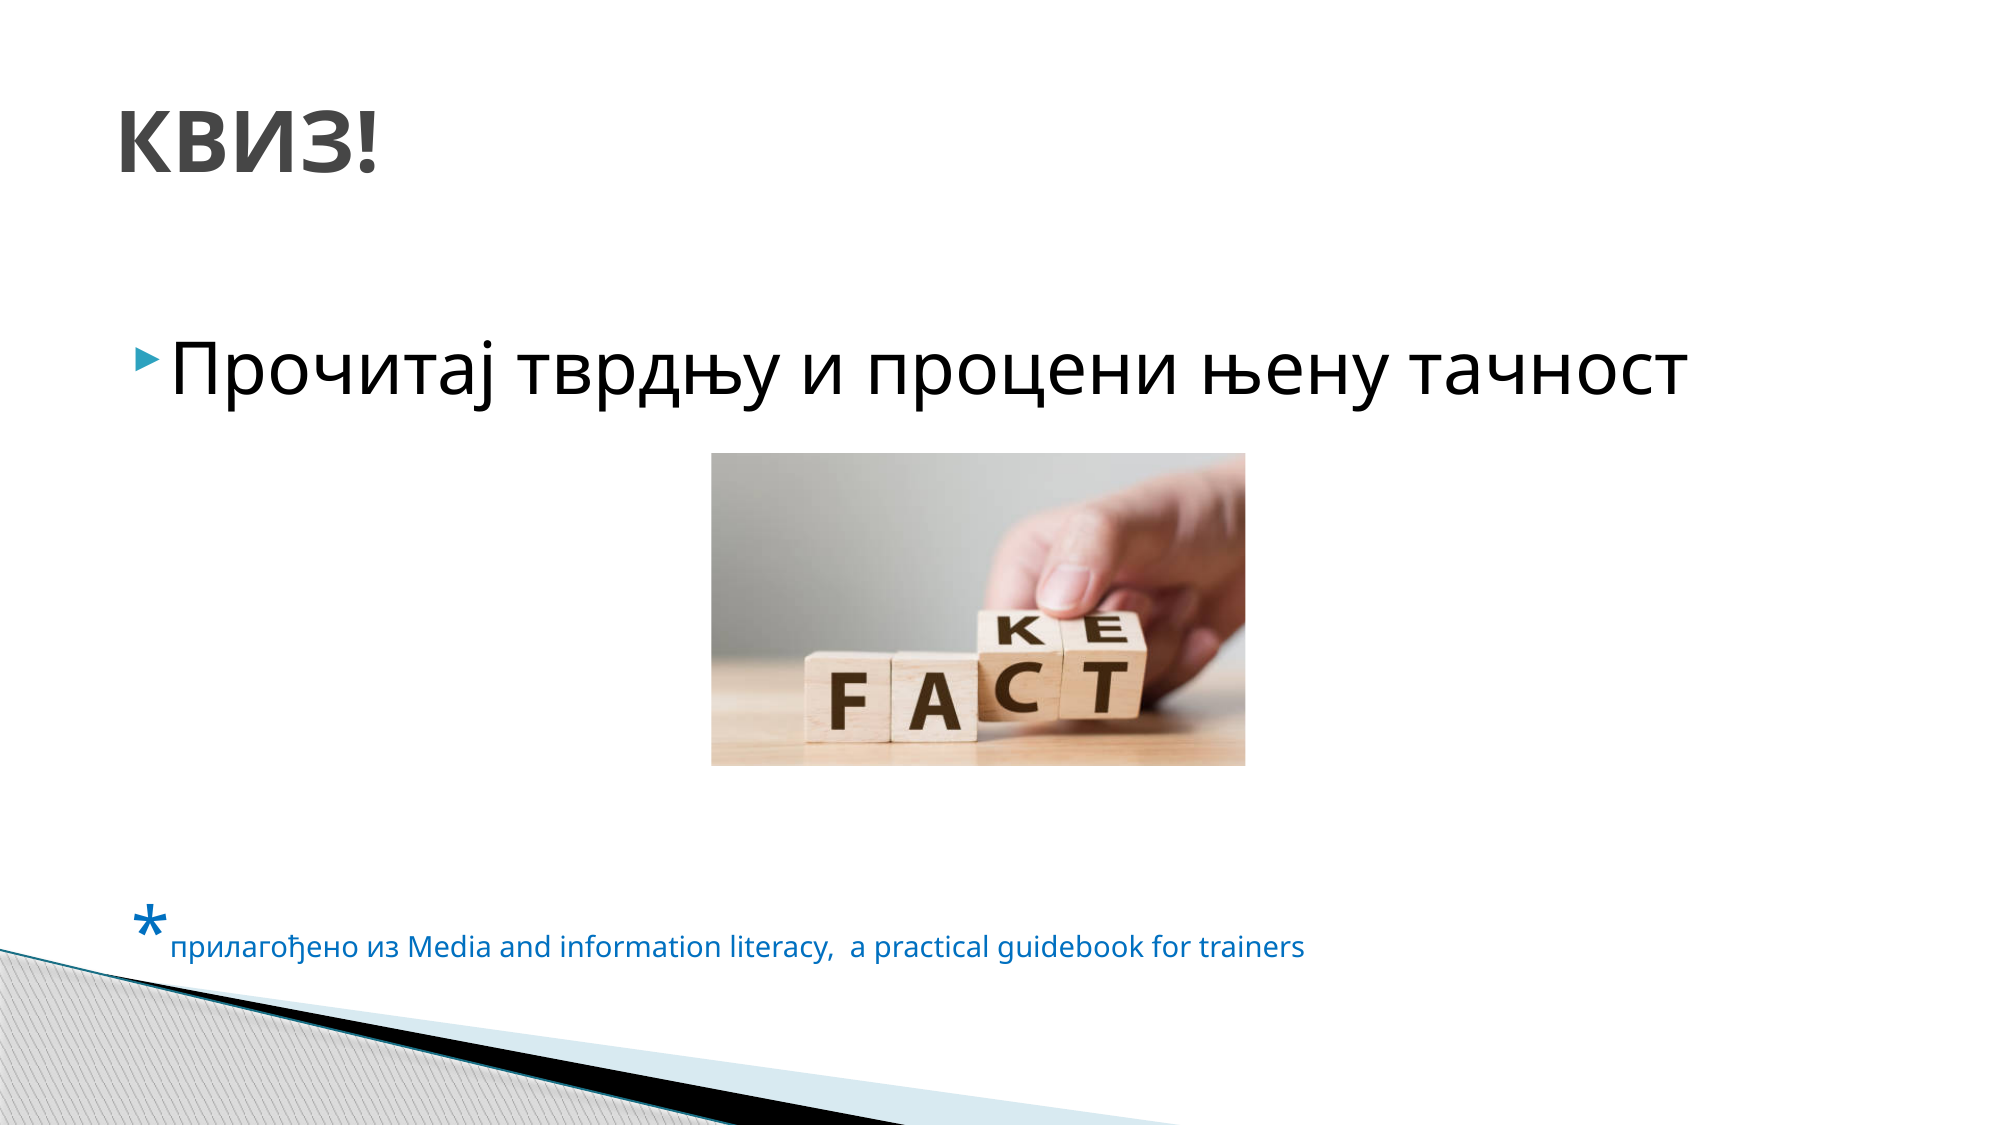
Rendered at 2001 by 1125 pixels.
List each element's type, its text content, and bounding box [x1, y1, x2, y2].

list Прочитај тврдњу и процени њену тачност *прилагођено из Media and information literacy, a practical guidebook for trainers [99, 254, 1900, 986]
picture [711, 453, 1246, 767]
title КВИЗ! [99, 45, 1900, 233]
